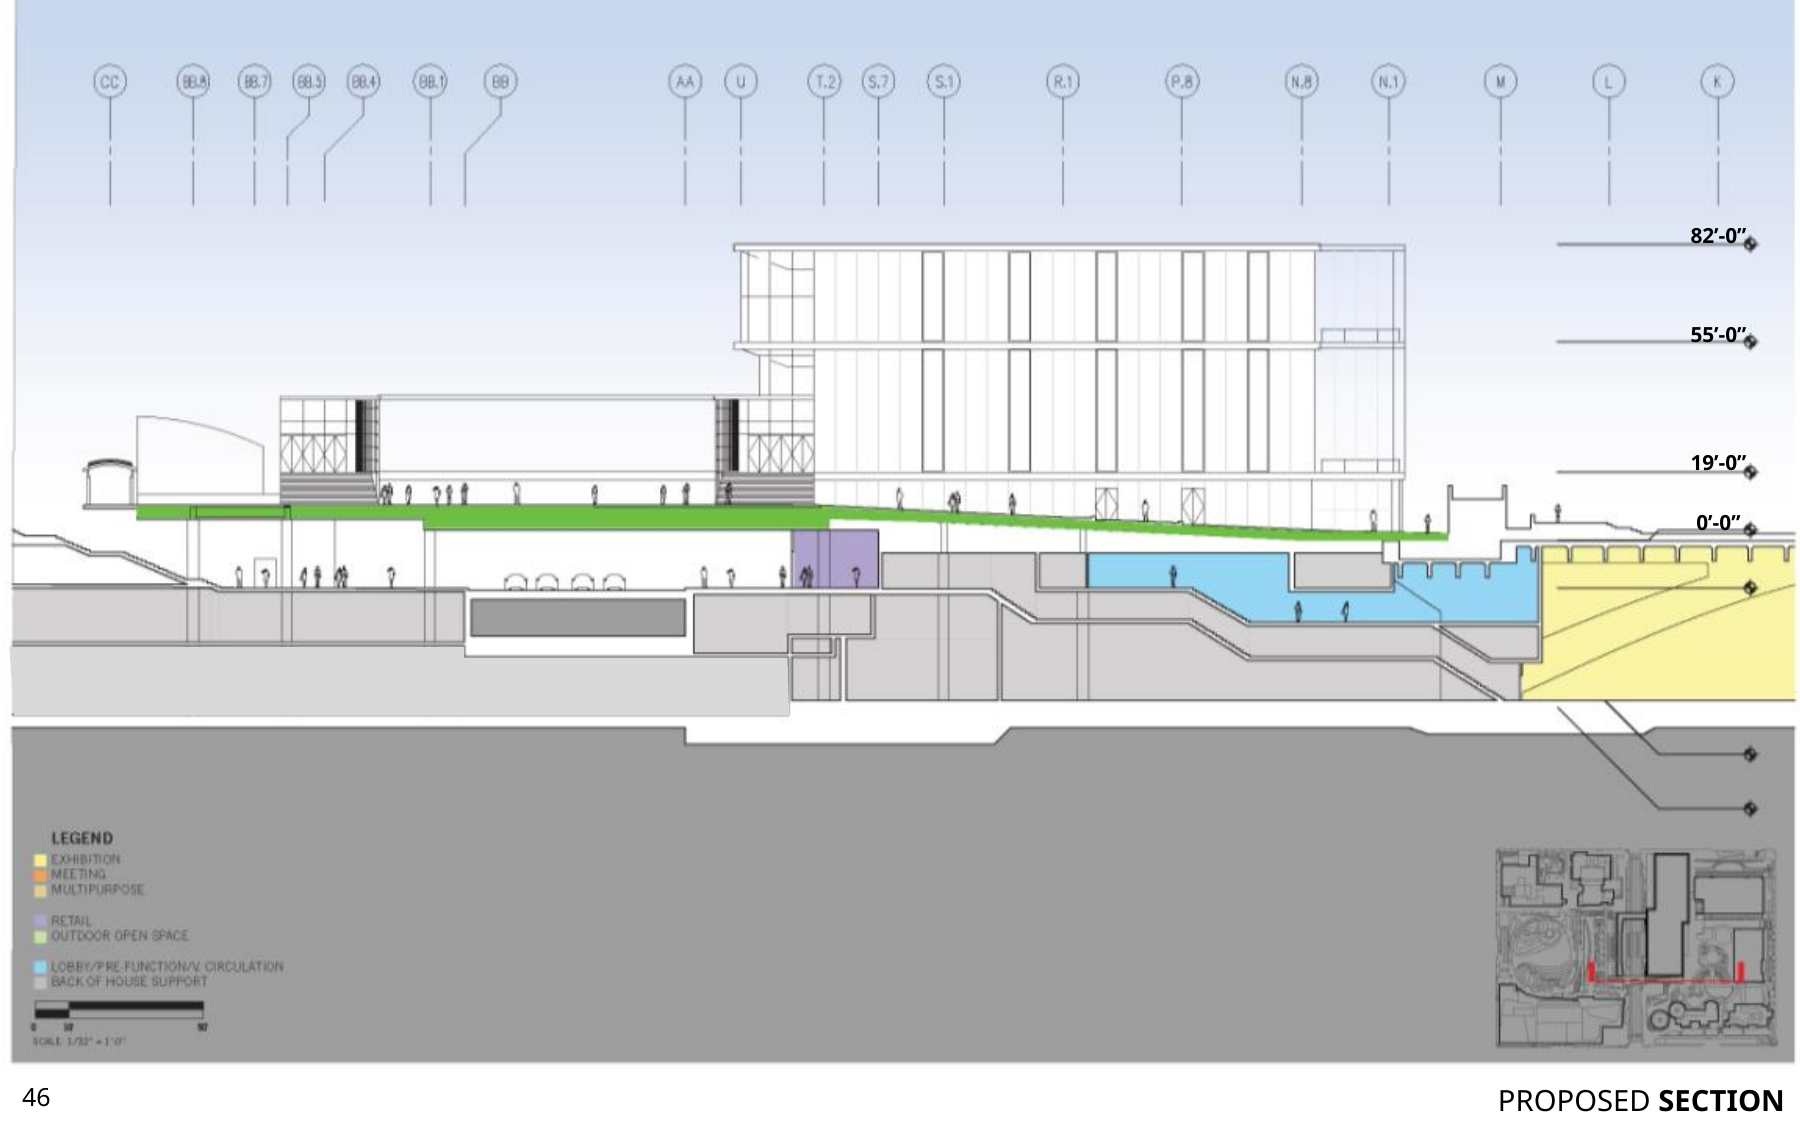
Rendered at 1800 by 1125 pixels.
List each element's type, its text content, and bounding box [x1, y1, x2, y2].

text_box PROPOSED SECTION [73, 1094, 1800, 1125]
slide_number 46 [0, 1094, 73, 1125]
picture [0, 0, 1800, 1085]
